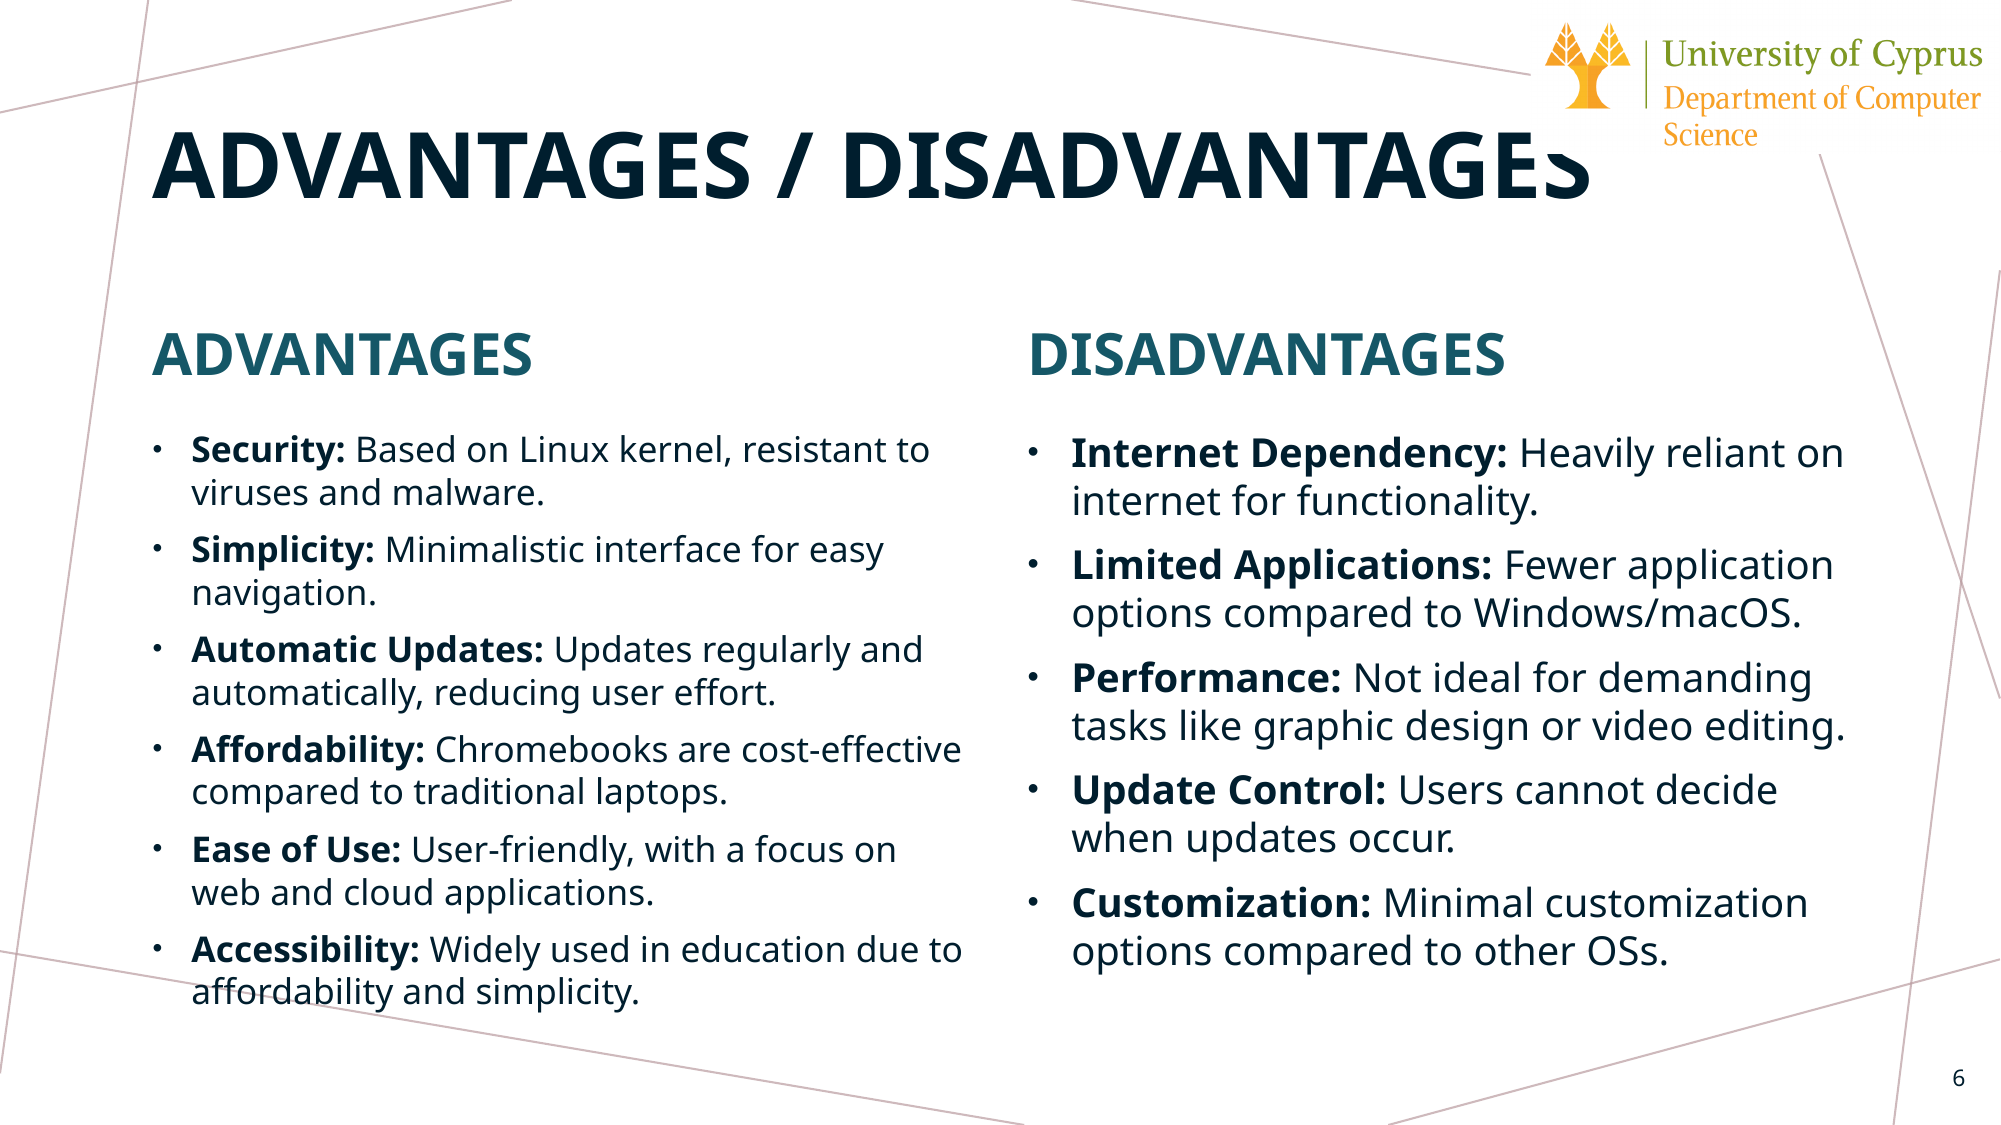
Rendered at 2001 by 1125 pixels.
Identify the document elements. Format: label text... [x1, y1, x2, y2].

list Internet Dependency: Heavily reliant on internet for functionality. Limited Applications: Fewer application options compared to Windows/macOS. Performance: Not ideal for demanding tasks like graphic design or video editing. Update Control: Users cannot decide when updates occur. Customization: Minimal customization options compared to other OSs. [1012, 419, 1863, 1025]
picture [1530, 0, 2000, 154]
list Security: Based on Linux kernel, resistant to viruses and malware. Simplicity: Minimalistic interface for easy navigation. Automatic Updates: Updates regularly and automatically, reducing user effort. Affordability: Chromebooks are cost-effective compared to traditional laptops. Ease of Use: User-friendly, with a focus on web and cloud applications. Accessibility: Widely used in education due to affordability and simplicity. [137, 419, 984, 1025]
slide_number 6 [1903, 1049, 1981, 1110]
list DISADVANTAGES [1012, 284, 1863, 419]
list ADVANTAGES [137, 284, 984, 419]
title ADVANTAGES / DISADVANTAGES [137, 59, 1863, 278]
